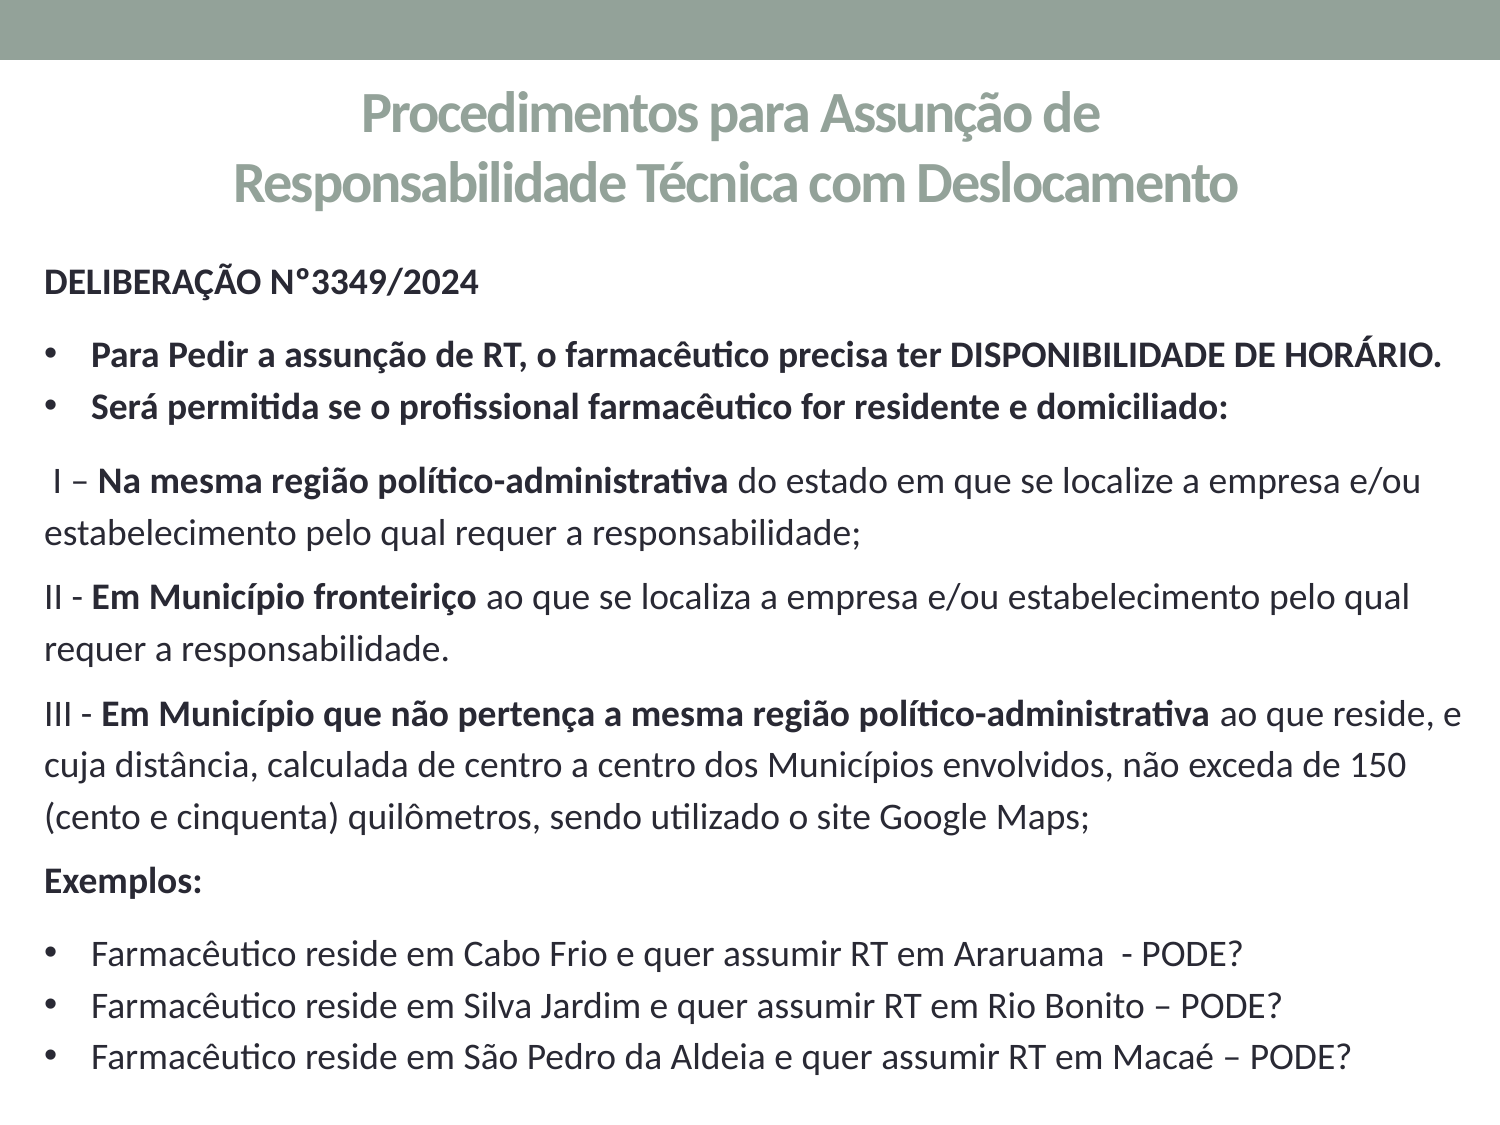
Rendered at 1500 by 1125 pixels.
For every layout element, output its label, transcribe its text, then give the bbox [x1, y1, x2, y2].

text_box Procedimentos para Assunção de Responsabilidade Técnica com Deslocamento [26, 66, 1447, 221]
text_box DELIBERAÇÃO Nº3349/2024 Para Pedir a assunção de RT, o farmacêutico precisa ter DISPONIBILIDADE DE HORÁRIO. Será permitida se o profissional farmacêutico for residente e domiciliado: I – Na mesma região político-administrativa do estado em que se localize a empresa e/ou estabelecimento pelo qual requer a responsabilidade; II - Em Município fronteiriço ao que se localiza a empresa e/ou estabelecimento pelo qual requer a responsabilidade. III - Em Município que não pertença a mesma região político-administrativa ao que reside, e cuja distância, calculada de centro a centro dos Municípios envolvidos, não exceda de 150 (cento e cinquenta) quilômetros, sendo utilizado o site Google Maps; Exemplos: Farmacêutico reside em Cabo Frio e quer assumir RT em Araruama - PODE? Farmacêutico reside em Silva Jardim e quer assumir RT em Rio Bonito – PODE? Farmacêutico reside em São Pedro da Aldeia e quer assumir RT em Macaé – PODE? [29, 243, 1500, 1085]
